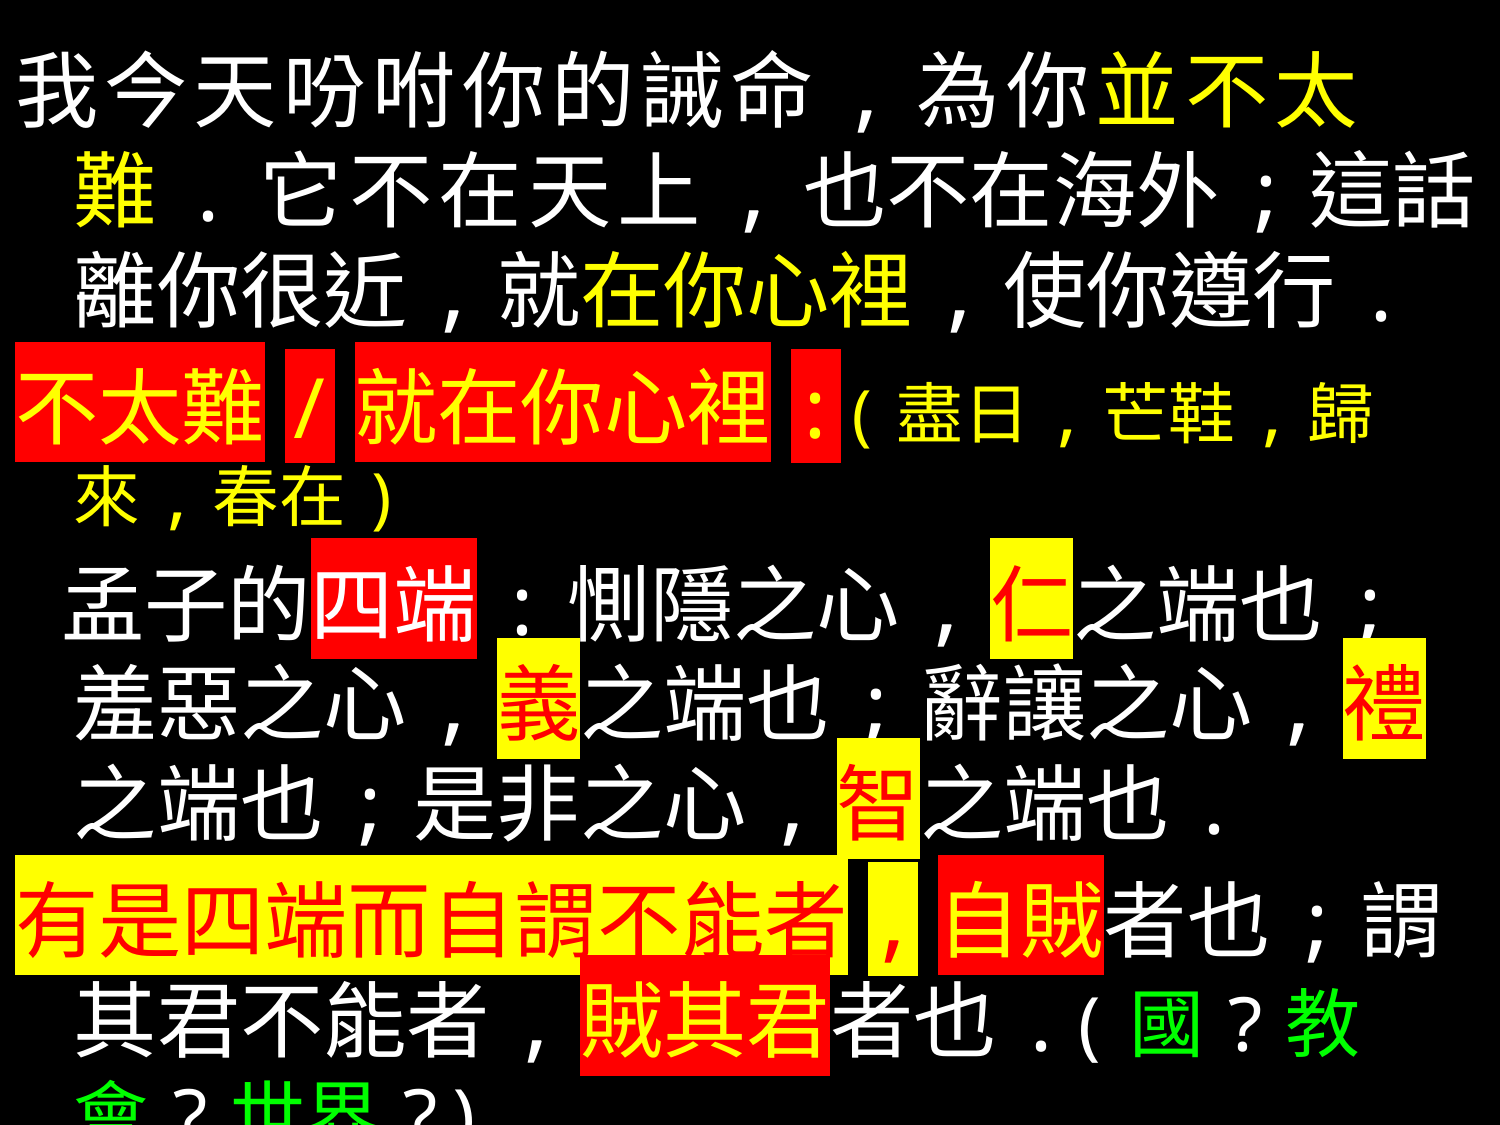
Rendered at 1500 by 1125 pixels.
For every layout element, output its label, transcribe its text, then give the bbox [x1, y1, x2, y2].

subtitle 我今天吩咐你的誡命,為你並不太難.它不在天上,也不在海外;這話離你很近,就在你心裡,使你遵行. 不太難/就在你心裡:(盡日,芒鞋,歸來,春在) 孟子的四端:惻隱之心,仁之端也;羞惡之心,義之端也;辭讓之心,禮之端也;是非之心,智之端也. 有是四端而自謂不能者,自賊者也;謂其君不能者,賊其君者也.(國?教會?世界?) [0, 30, 1500, 1125]
